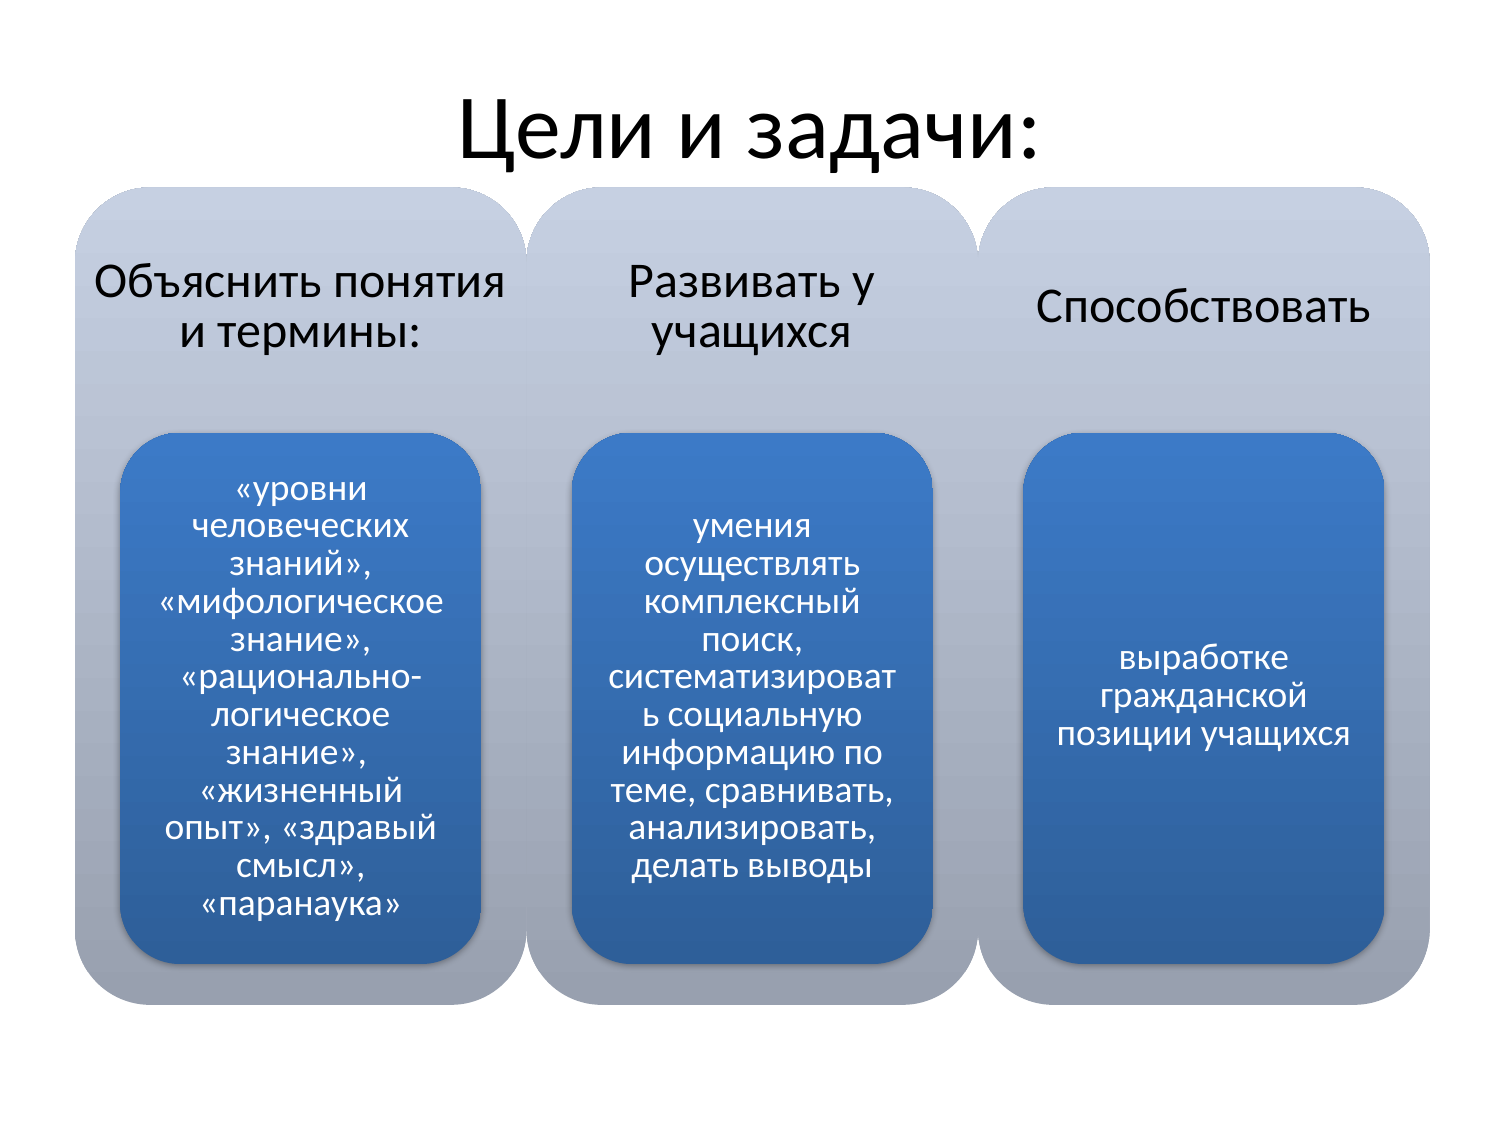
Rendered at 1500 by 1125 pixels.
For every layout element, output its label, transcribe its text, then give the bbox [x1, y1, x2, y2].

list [74, 187, 1430, 1006]
title Цели и задачи: [75, 45, 1425, 185]
